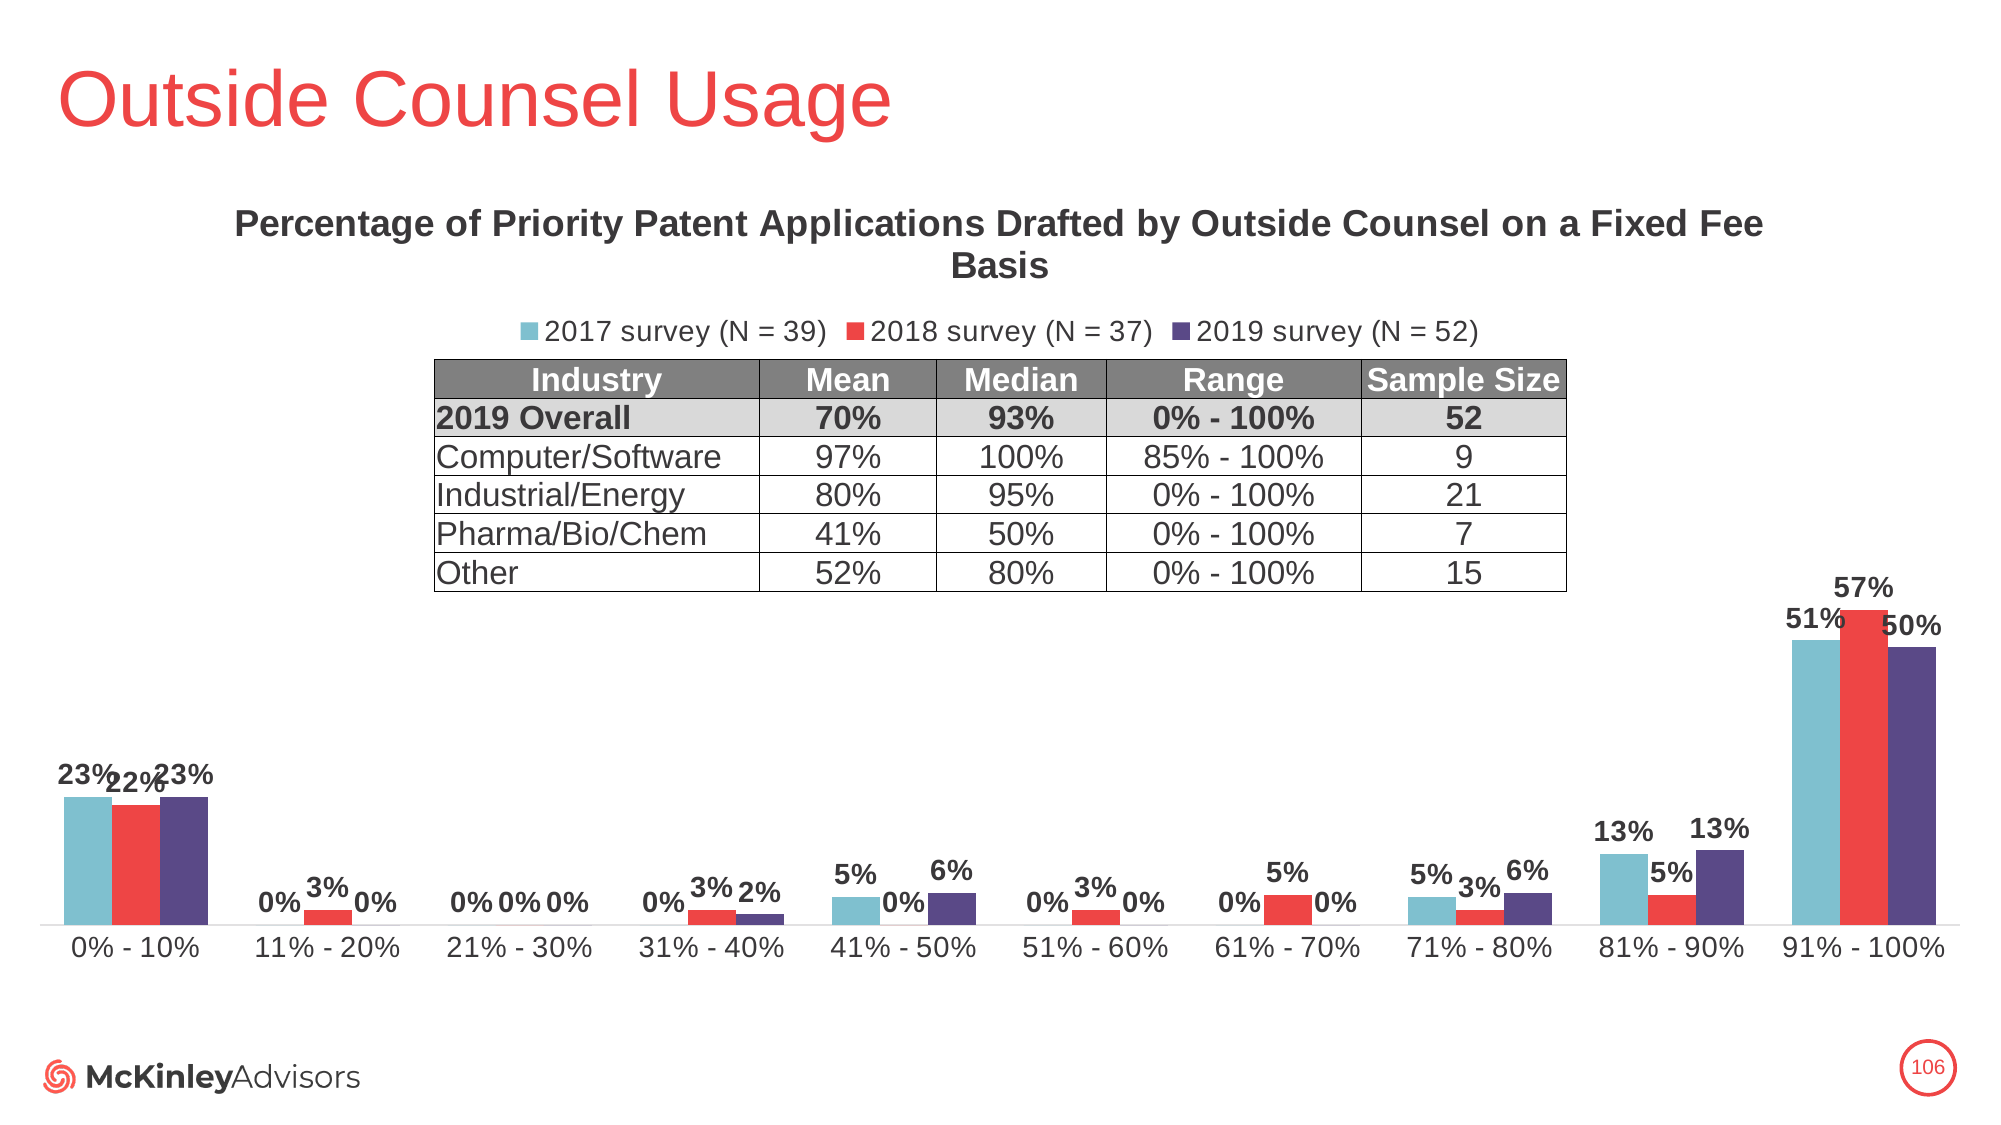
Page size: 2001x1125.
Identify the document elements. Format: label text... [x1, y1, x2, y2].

title Outside Counsel Usage [42, 36, 1966, 166]
slide_number 106 [1893, 1035, 1963, 1096]
picture [42, 1059, 360, 1094]
chart [0, 166, 2000, 981]
